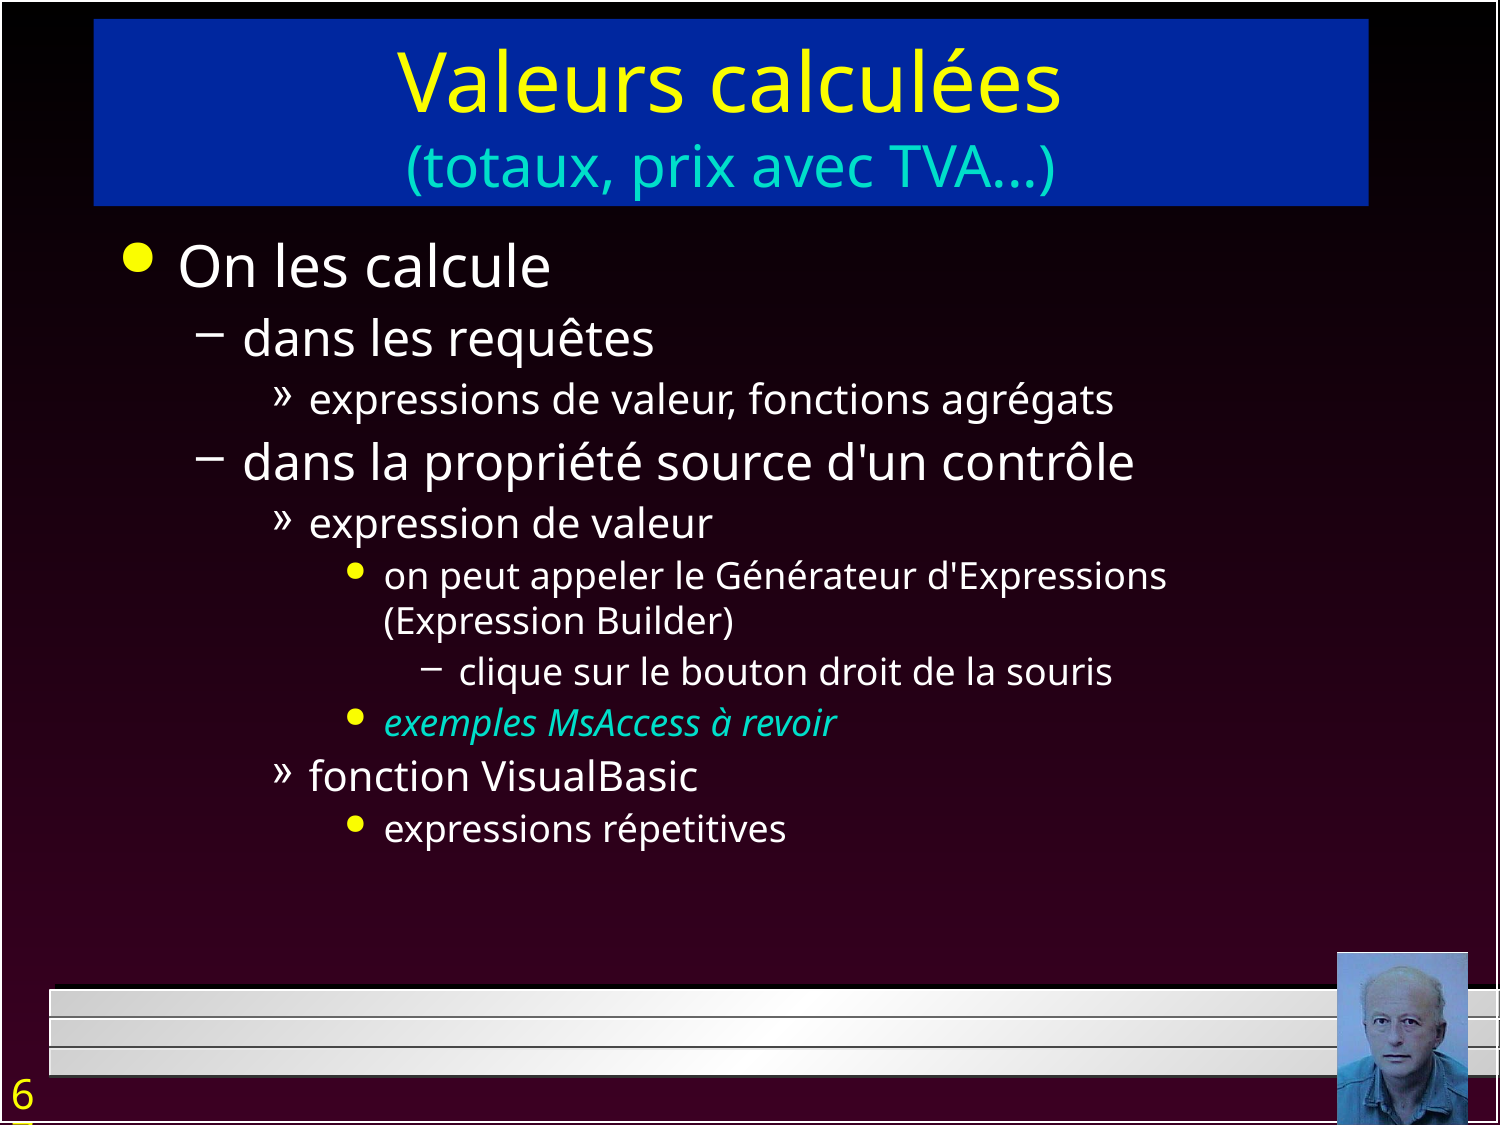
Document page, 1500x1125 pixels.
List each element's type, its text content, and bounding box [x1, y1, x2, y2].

list On les calcule dans les requêtes expressions de valeur, fonctions agrégats dans la propriété source d'un contrôle expression de valeur on peut appeler le Générateur d'Expressions (Expression Builder) clique sur le bouton droit de la souris exemples MsAccess à revoir fonction VisualBasic expressions répetitives [105, 221, 1382, 898]
picture [1337, 952, 1468, 1125]
text_box Valeurs calculées (totaux, prix avec TVA...) [93, 18, 1369, 207]
